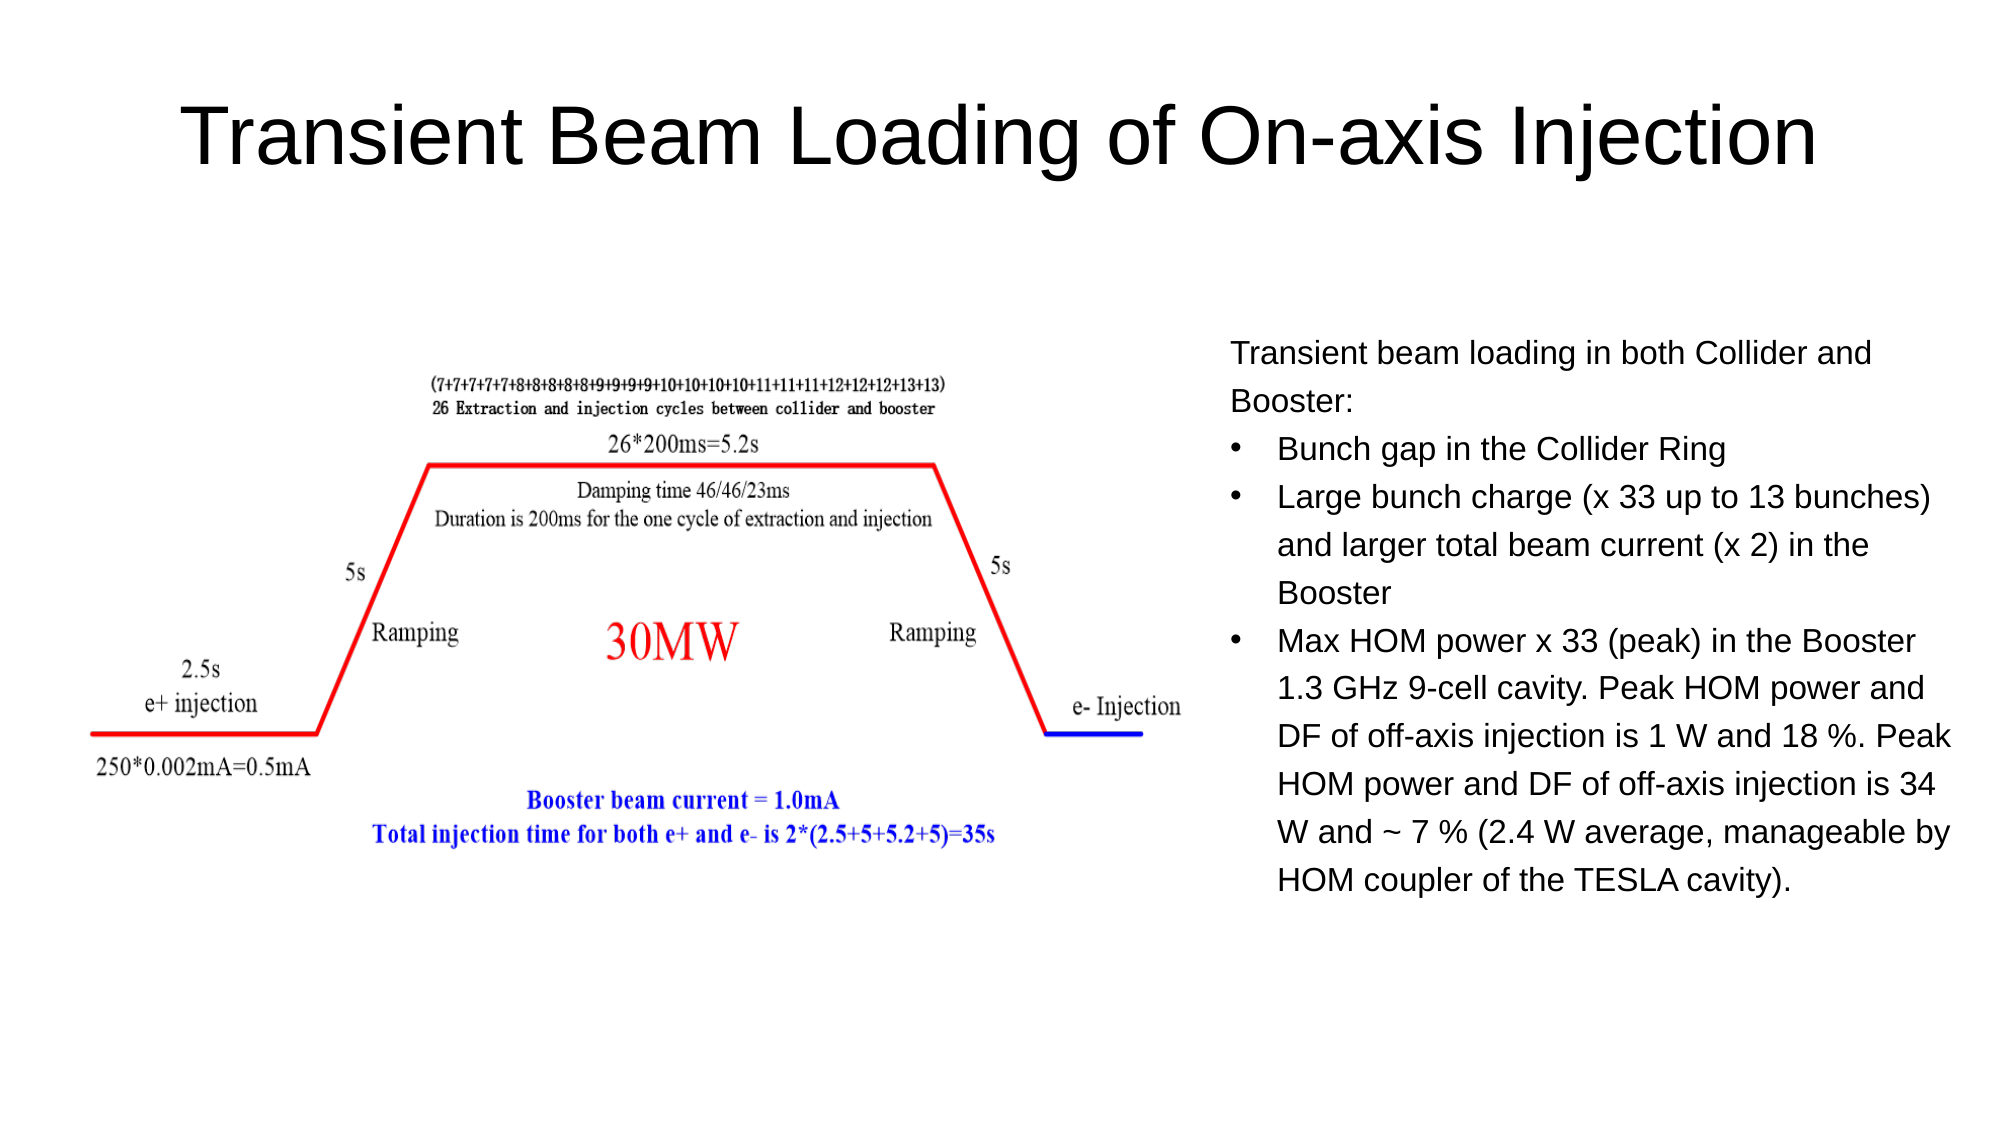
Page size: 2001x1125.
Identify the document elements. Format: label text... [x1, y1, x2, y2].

title Transient Beam Loading of On-axis Injection [137, 28, 1863, 247]
picture [66, 367, 1216, 874]
text_box Transient beam loading in both Collider and Booster: Bunch gap in the Collider Ring Large bunch charge (x 33 up to 13 bunches) and larger total beam current (x 2) in the Booster Max HOM power x 33 (peak) in the Booster 1.3 GHz 9-cell cavity. Peak HOM power and DF of off-axis injection is 1 W and 18 %. Peak HOM power and DF of off-axis injection is 34 W and ~ 7 % (2.4 W average, manageable by HOM coupler of the TESLA cavity). [1215, 316, 1979, 906]
